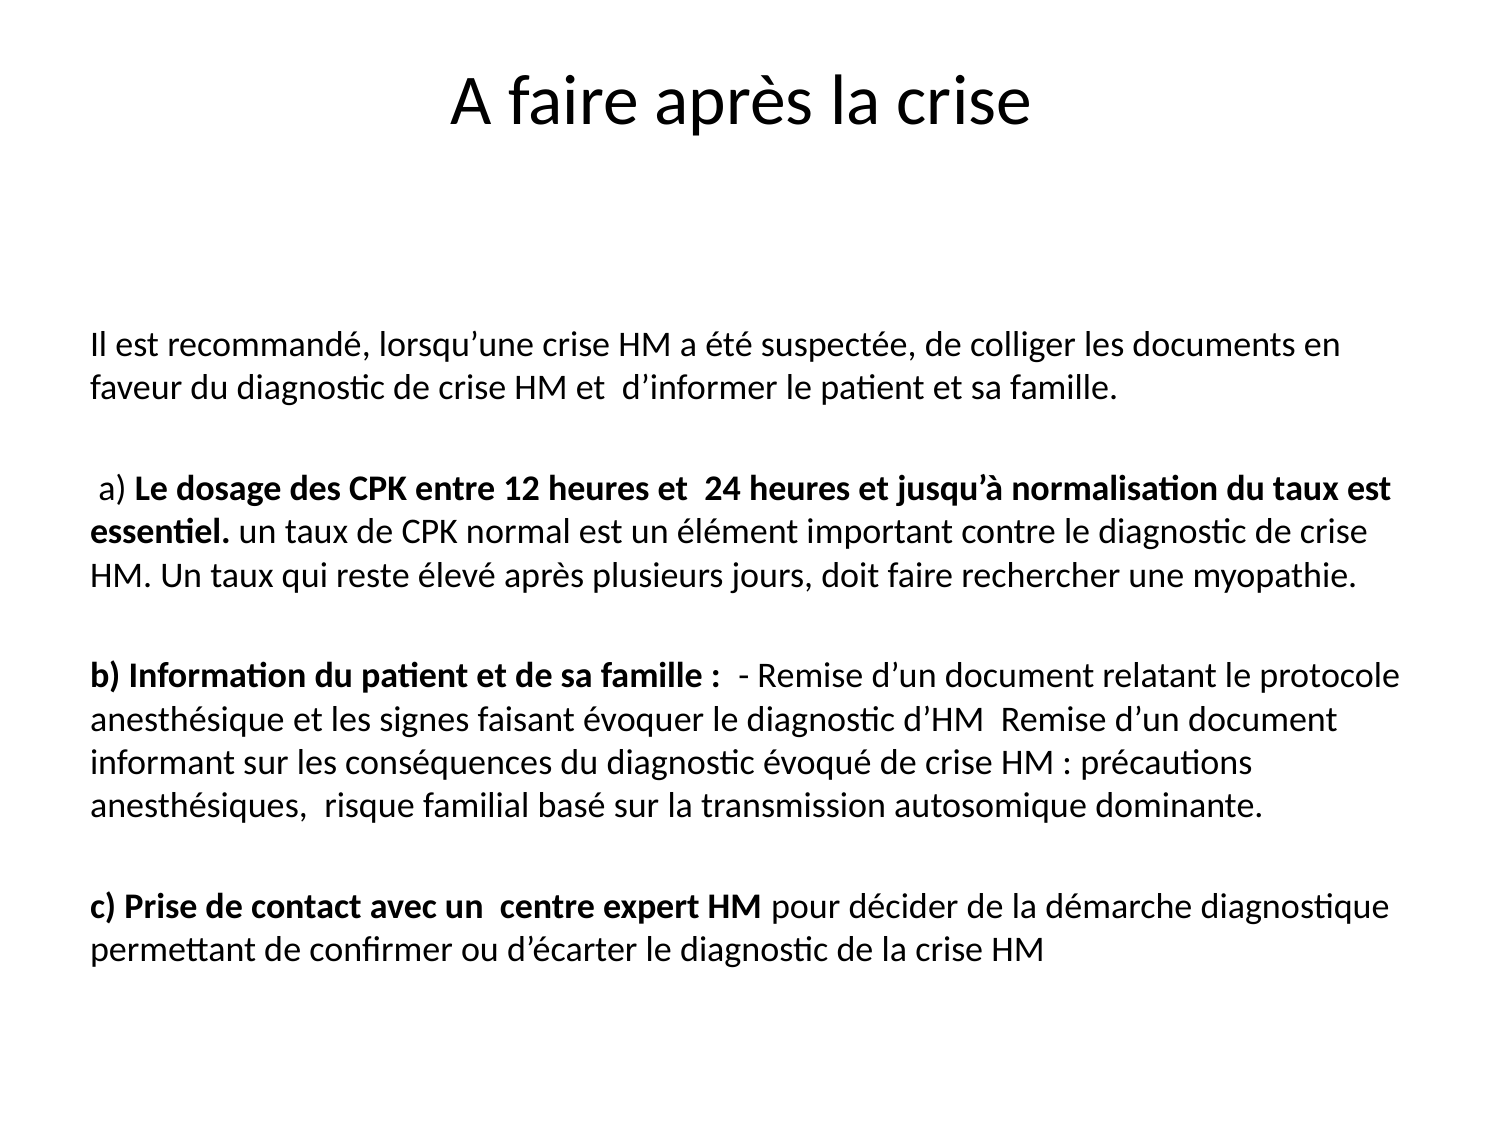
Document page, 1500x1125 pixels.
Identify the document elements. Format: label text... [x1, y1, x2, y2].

title A faire après la crise [75, 45, 1425, 233]
list Il est recommandé, lorsqu’une crise HM a été suspectée, de colliger les documents en faveur du diagnostic de crise HM et d’informer le patient et sa famille. a) Le dosage des CPK entre 12 heures et 24 heures et jusqu’à normalisation du taux est essentiel. un taux de CPK normal est un élément important contre le diagnostic de crise HM. Un taux qui reste élevé après plusieurs jours, doit faire rechercher une myopathie. b) Information du patient et de sa famille : - Remise d’un document relatant le protocole anesthésique et les signes faisant évoquer le diagnostic d’HM Remise d’un document informant sur les conséquences du diagnostic évoqué de crise HM : précautions anesthésiques, risque familial basé sur la transmission autosomique dominante. c) Prise de contact avec un centre expert HM pour décider de la démarche diagnostique permettant de confirmer ou d’écarter le diagnostic de la crise HM [75, 262, 1425, 1005]
